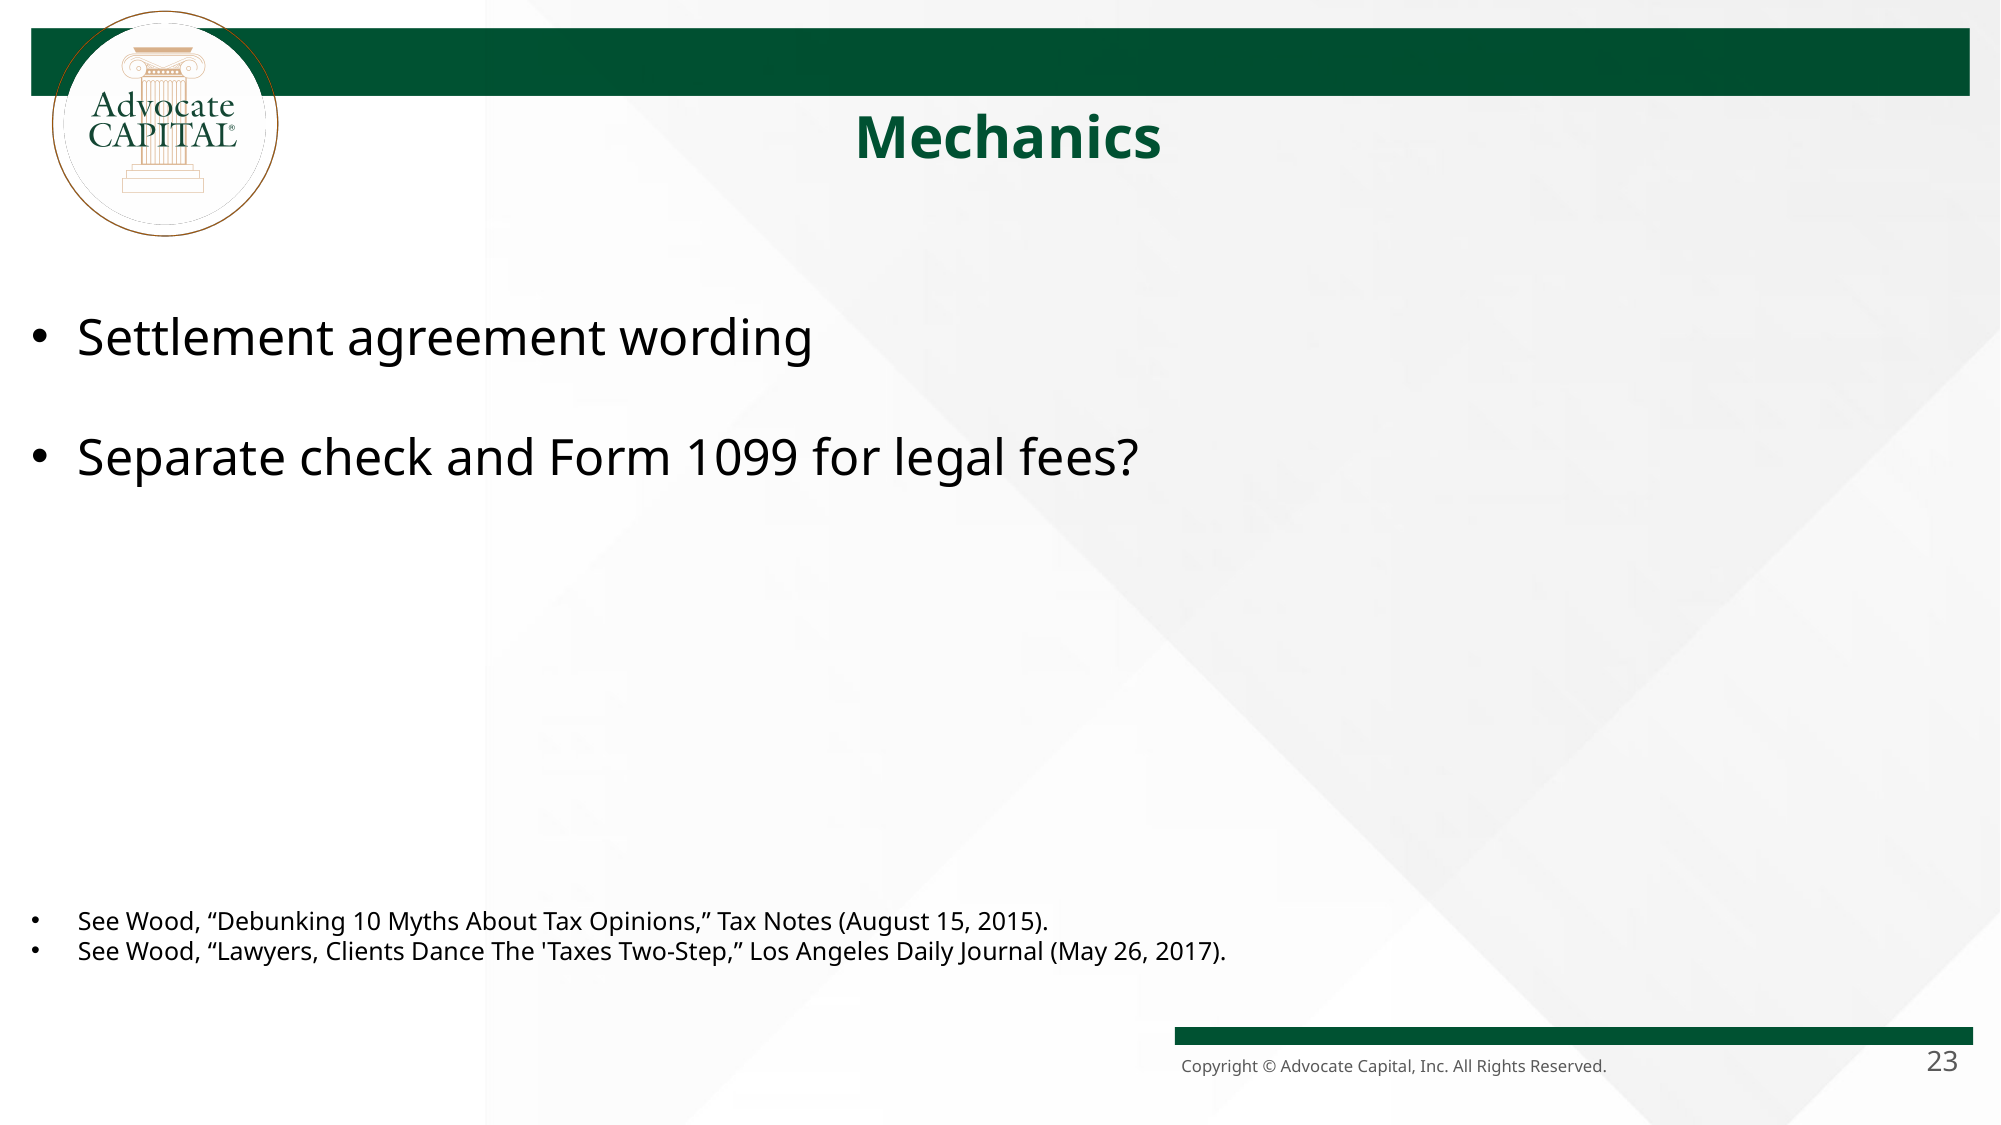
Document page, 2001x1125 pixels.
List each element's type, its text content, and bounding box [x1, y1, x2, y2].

slide_number 23 [1853, 1019, 1974, 1106]
picture [0, 0, 2000, 1125]
text_box Settlement agreement wording Separate check and Form 1099 for legal fees? See Wood, “Debunking 10 Myths About Tax Opinions,” Tax Notes (August 15, 2015). See Wood, “Lawyers, Clients Dance The 'Taxes Two-Step,” Los Angeles Daily Journal (May 26, 2017). [16, 297, 2000, 973]
text_box Mechanics [159, 93, 1857, 178]
